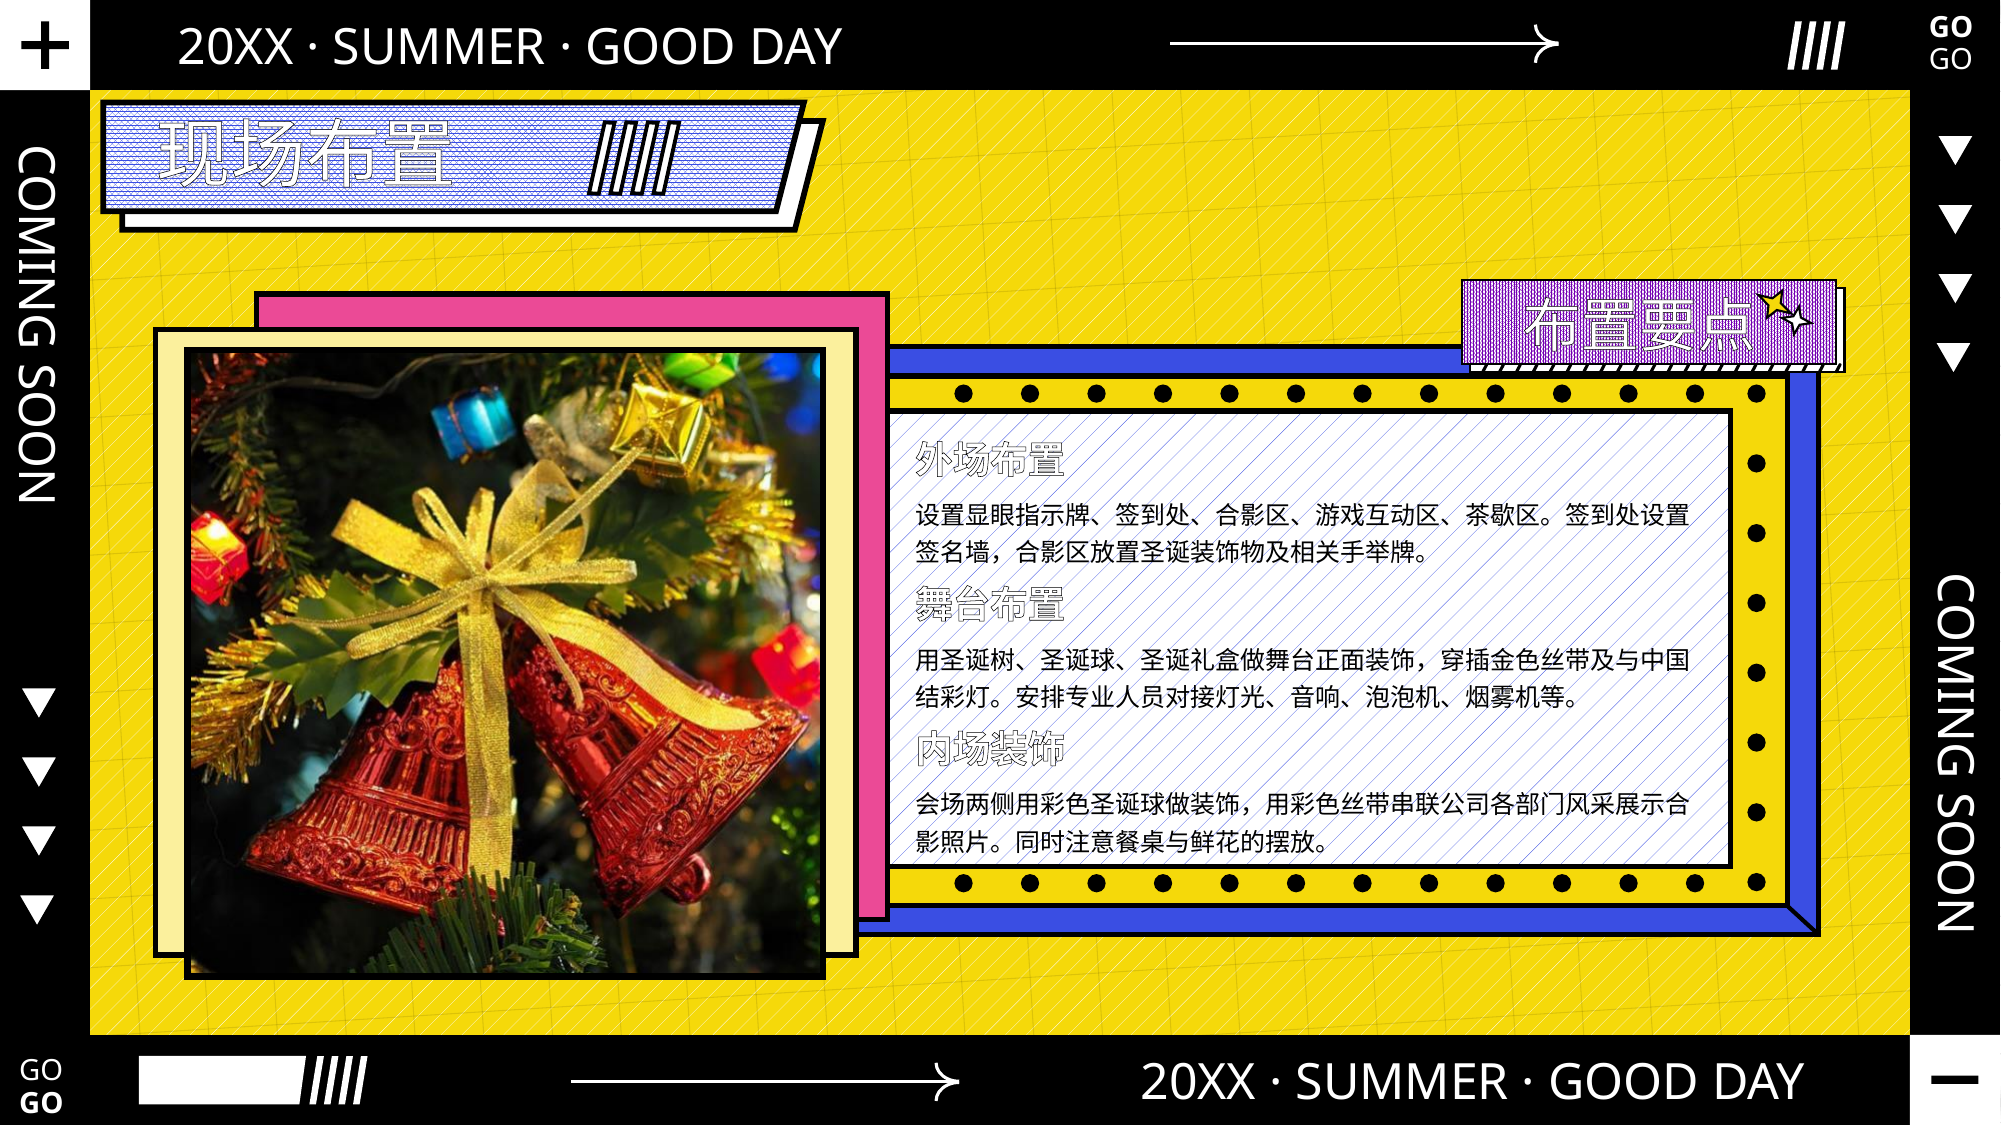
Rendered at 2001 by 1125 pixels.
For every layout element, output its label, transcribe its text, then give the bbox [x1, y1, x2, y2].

text_box 会场两侧用彩色圣诞球做装饰，用彩色丝带串联公司各部门风采展示合影照片。同时注意餐桌与鲜花的摆放。 [915, 781, 954, 854]
text_box 内场装饰 [915, 724, 954, 771]
text_box 设置显眼指示牌、签到处、合影区、游戏互动区、茶歇区。签到处设置签名墙，合影区放置圣诞装饰物及相关手举牌。 [915, 492, 954, 565]
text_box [1787, 905, 1819, 935]
text_box [102, 101, 806, 213]
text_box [1461, 279, 1845, 374]
text_box [154, 328, 857, 956]
text_box [889, 410, 954, 867]
text_box [186, 349, 824, 978]
text_box [121, 119, 825, 231]
text_box 舞台布置 [915, 580, 954, 626]
text_box [857, 907, 1815, 936]
text_box [889, 375, 1789, 907]
text_box 用圣诞树、圣诞球、圣诞礼盒做舞台正面装饰，穿插金色丝带及与中国结彩灯。安排专业人员对接灯光、音响、泡泡机、烟雾机等。 [915, 636, 954, 710]
text_box [255, 293, 889, 921]
text_box 现场布置 [140, 98, 662, 193]
text_box 外场布置 [915, 435, 954, 482]
text_box [889, 346, 1820, 932]
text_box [954, 384, 1766, 893]
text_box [590, 122, 678, 194]
